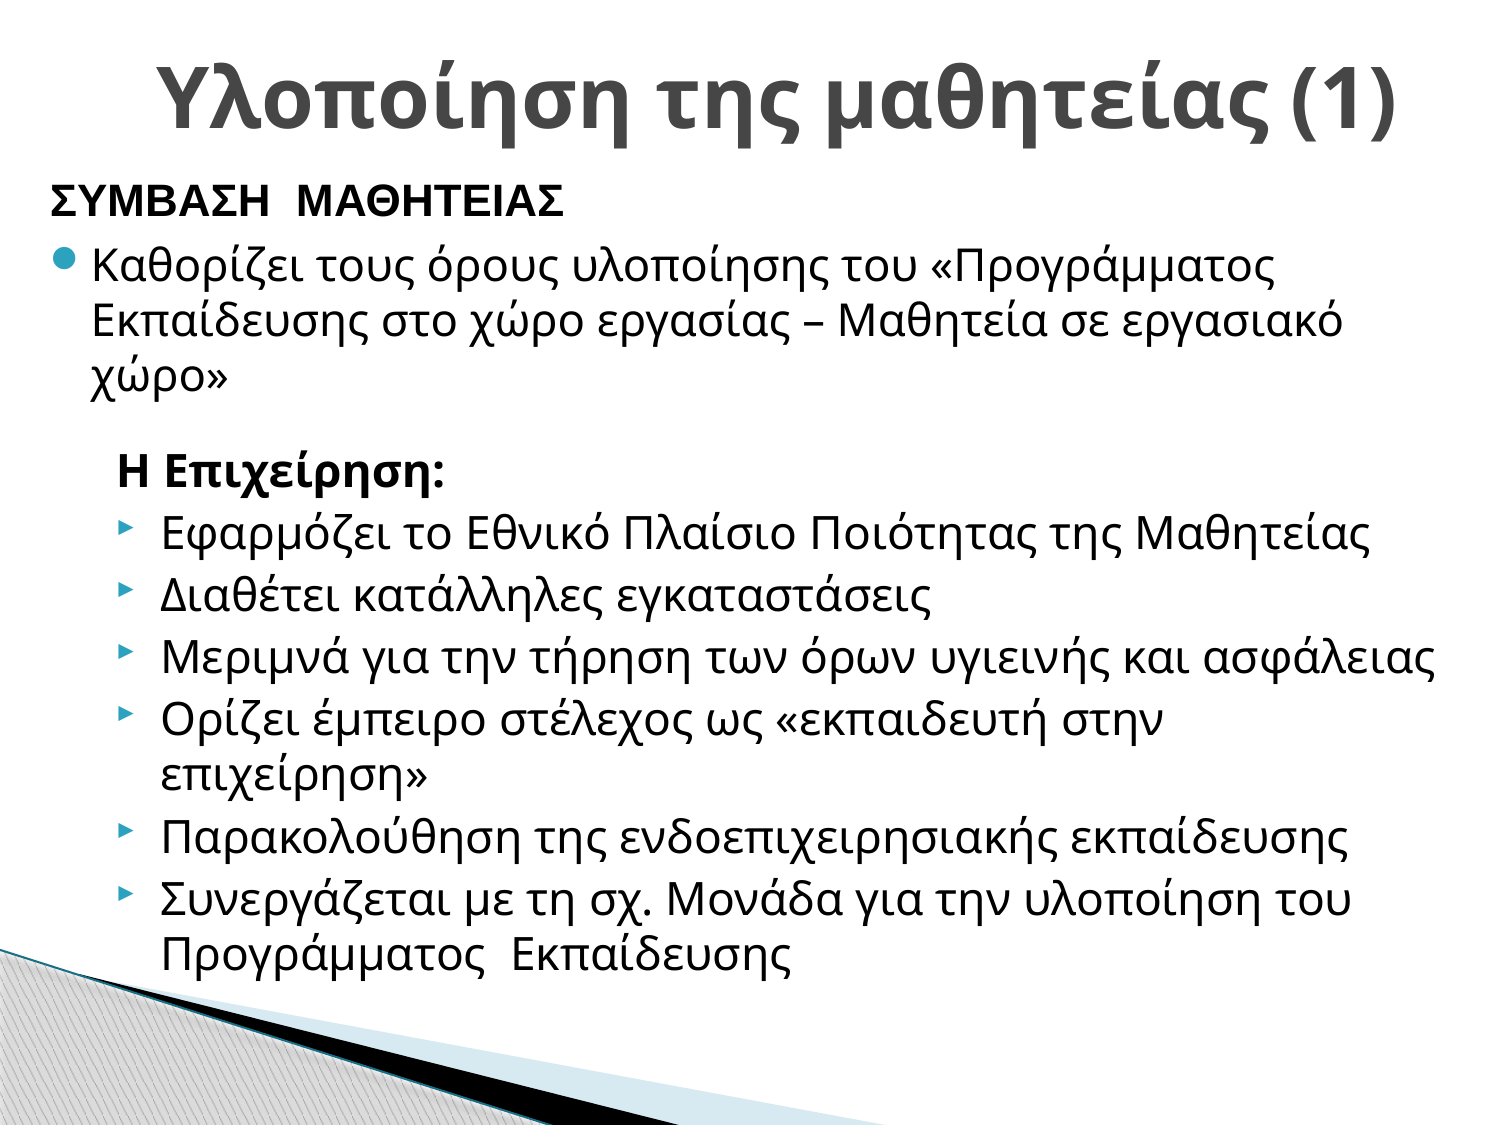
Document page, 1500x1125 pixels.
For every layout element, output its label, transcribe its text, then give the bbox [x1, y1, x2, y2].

list Η Επιχείρηση: Εφαρμόζει το Εθνικό Πλαίσιο Ποιότητας της Μαθητείας Διαθέτει κατάλληλες εγκαταστάσεις Μεριμνά για την τήρηση των όρων υγιεινής και ασφάλειας Ορίζει έμπειρο στέλεχος ως «εκπαιδευτή στην επιχείρηση» Παρακολούθηση της ενδοεπιχειρησιακής εκπαίδευσης Συνεργάζεται με τη σχ. Μονάδα για την υλοποίηση του Προγράμματος Εκπαίδευσης [82, 433, 1454, 1032]
title Υλοποίηση της μαθητείας (1) [140, 23, 1416, 166]
text_box ΣΥΜΒΑΣΗ ΜΑΘΗΤΕΙΑΣ Καθορίζει τους όρους υλοποίησης του «Προγράμματος Εκπαίδευσης στο χώρο εργασίας – Μαθητεία σε εργασιακό χώρο» [35, 164, 1383, 411]
